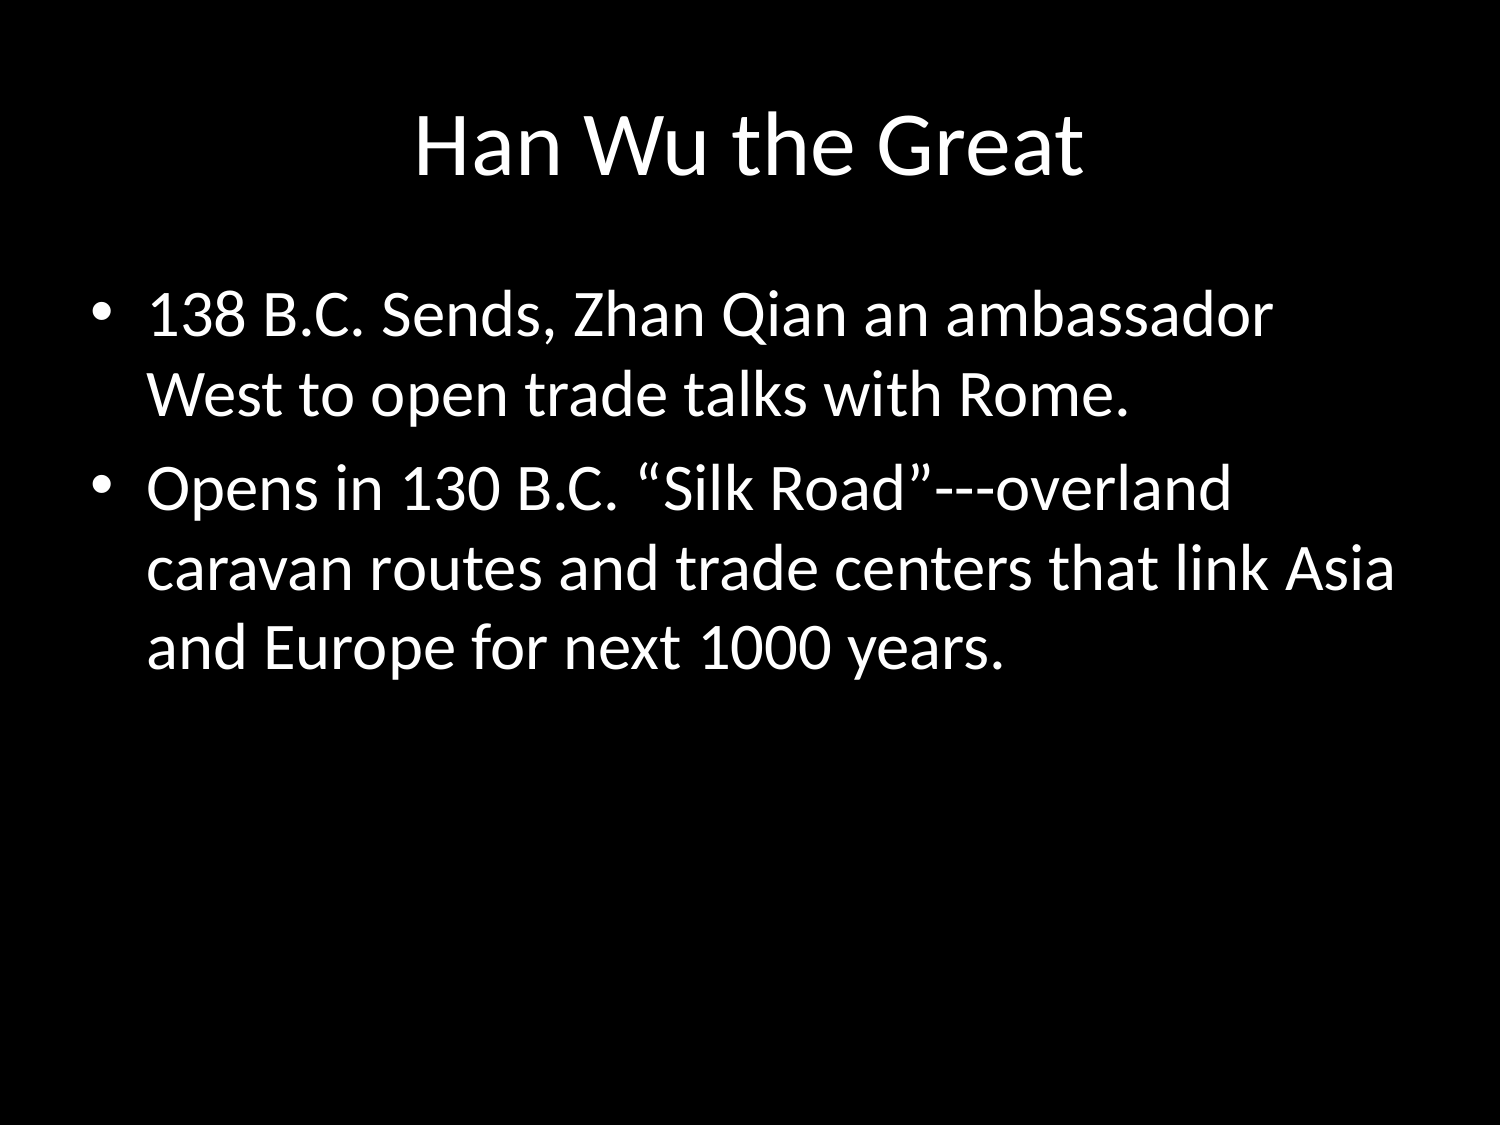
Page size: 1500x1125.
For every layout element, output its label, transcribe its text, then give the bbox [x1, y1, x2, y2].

list 138 B.C. Sends, Zhan Qian an ambassador West to open trade talks with Rome. Opens in 130 B.C. “Silk Road”---overland caravan routes and trade centers that link Asia and Europe for next 1000 years. [75, 262, 1425, 1005]
title Han Wu the Great [75, 45, 1425, 233]
